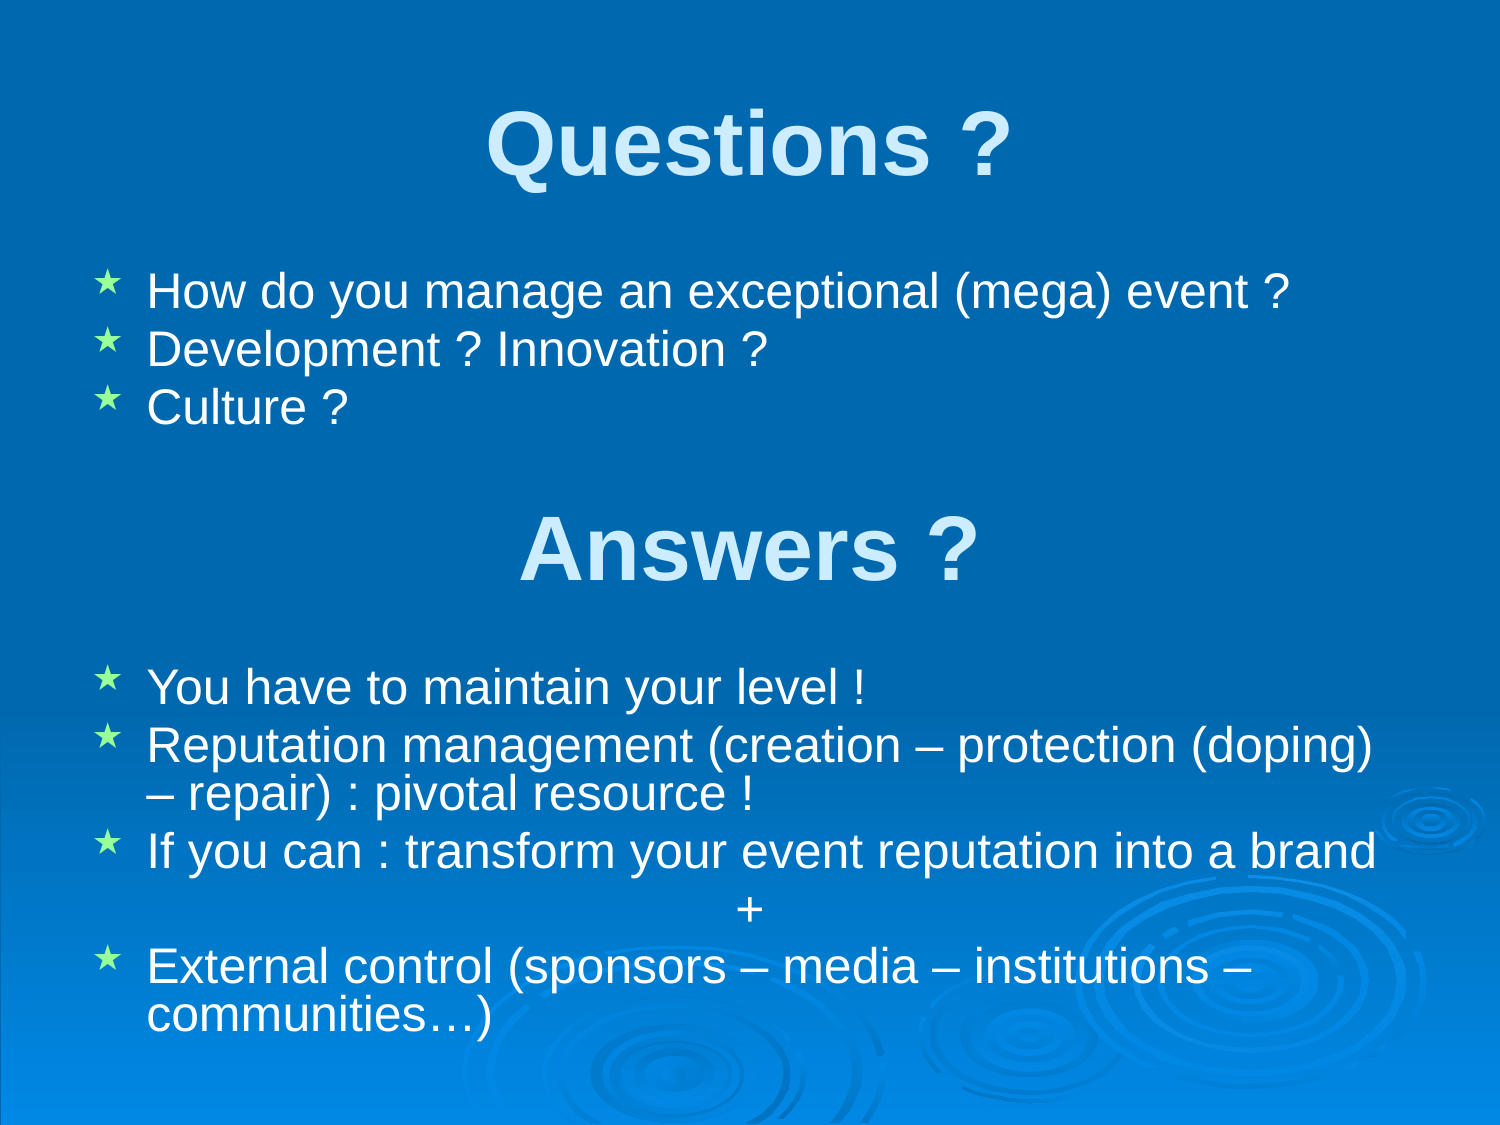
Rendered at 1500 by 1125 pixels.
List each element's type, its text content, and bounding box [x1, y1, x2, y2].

list How do you manage an exceptional (mega) event ? Development ? Innovation ? Culture ? Answers ? You have to maintain your level ! Reputation management (creation – protection (doping) – repair) : pivotal resource ! If you can : transform your event reputation into a brand + External control (sponsors – media – institutions – communities…) [75, 262, 1425, 1071]
title Questions ? [75, 45, 1425, 233]
